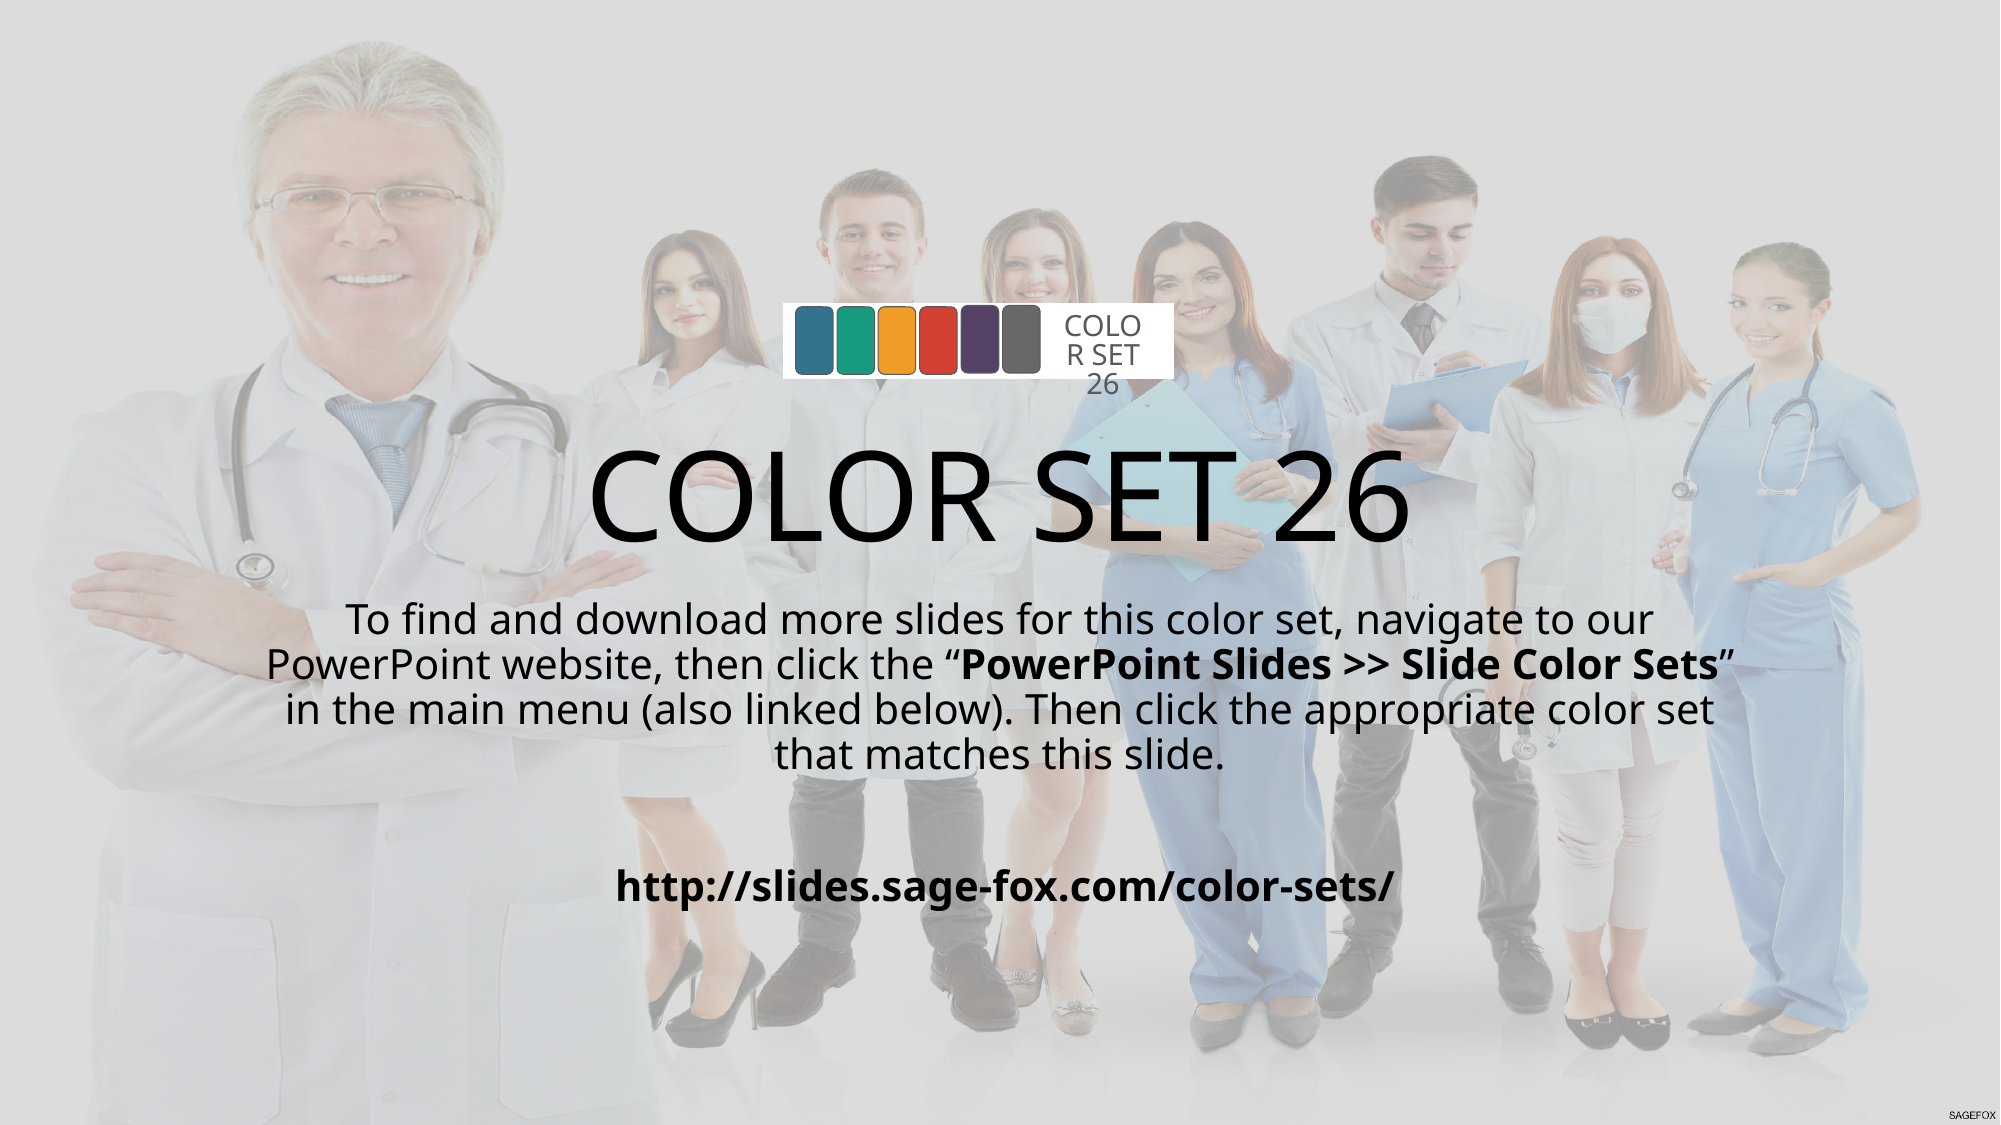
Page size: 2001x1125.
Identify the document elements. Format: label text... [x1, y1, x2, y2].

title COLOR SET 26 [249, 184, 1750, 576]
picture [1925, 0, 2001, 1125]
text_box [783, 303, 1174, 380]
subtitle To find and download more slides for this color set, navigate to our PowerPoint website, then click the “PowerPoint Slides >> Slide Color Sets” in the main menu (also linked below). Then click the appropriate color set that matches this slide. http://slides.sage-fox.com/color-sets/ [249, 590, 1750, 863]
